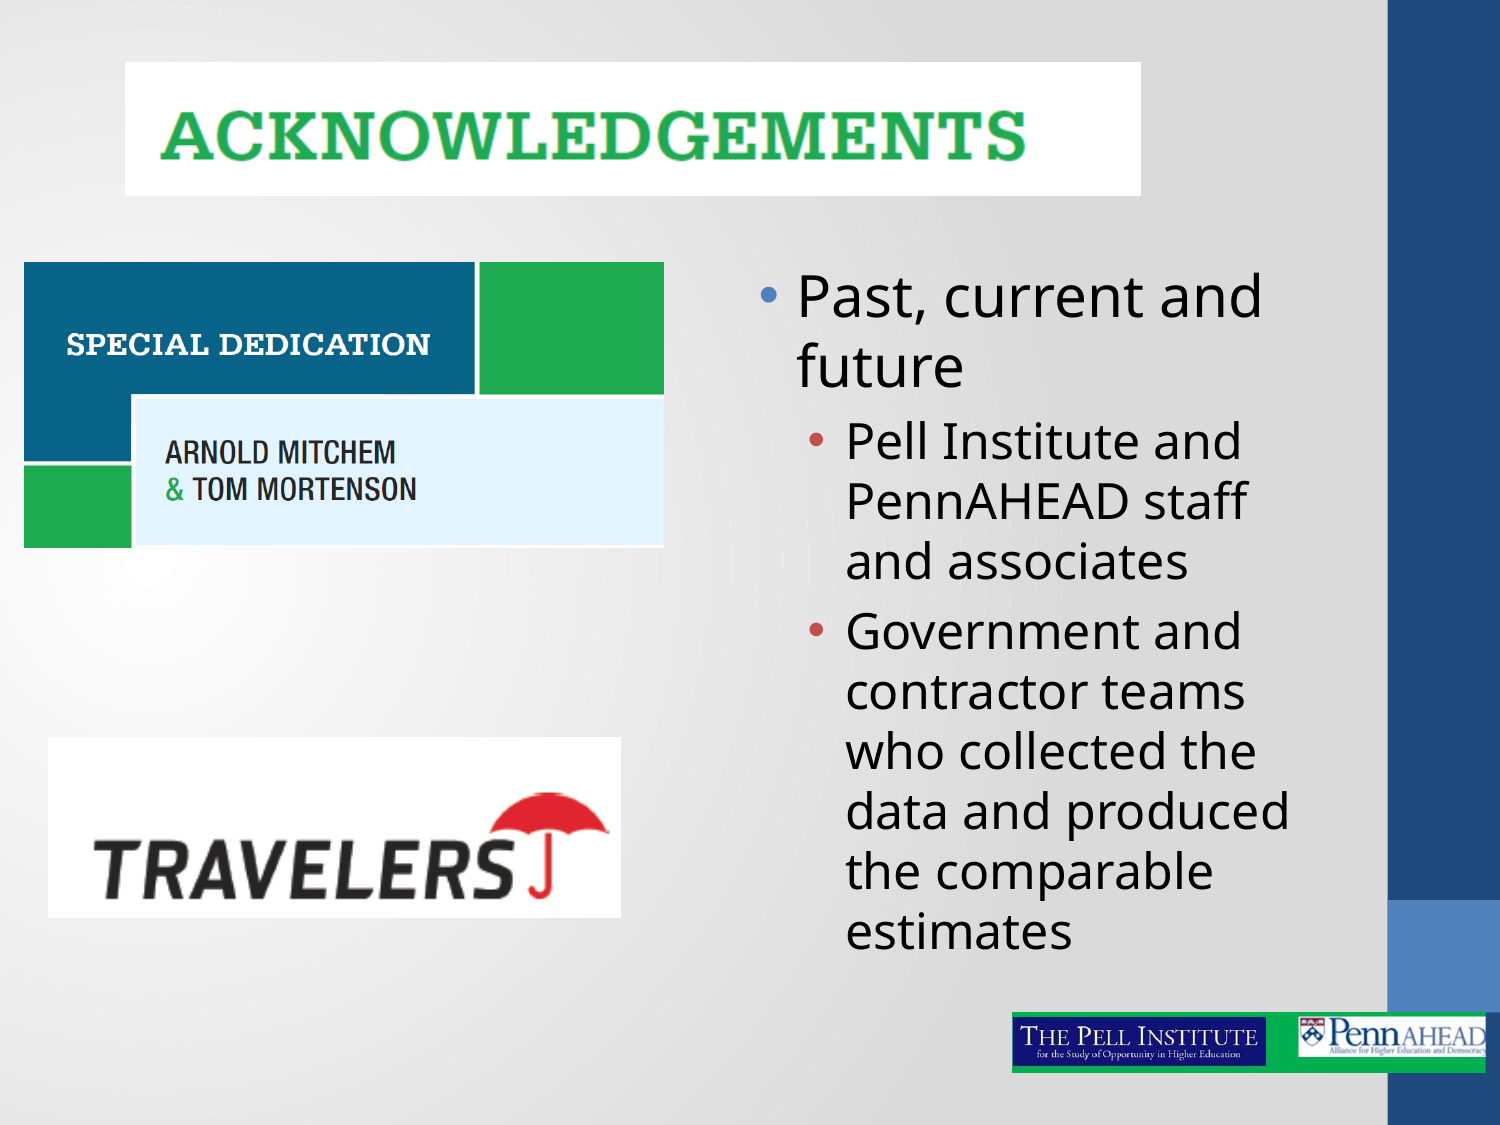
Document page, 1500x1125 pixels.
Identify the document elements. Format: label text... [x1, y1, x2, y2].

list Past, current and future Pell Institute and PennAHEAD staff and associates Government and contractor teams who collected the data and produced the comparable estimates [725, 251, 1325, 1005]
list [24, 261, 665, 548]
picture [1011, 1011, 1487, 1073]
picture [124, 61, 1142, 196]
picture [48, 736, 621, 918]
title [75, 45, 1325, 233]
